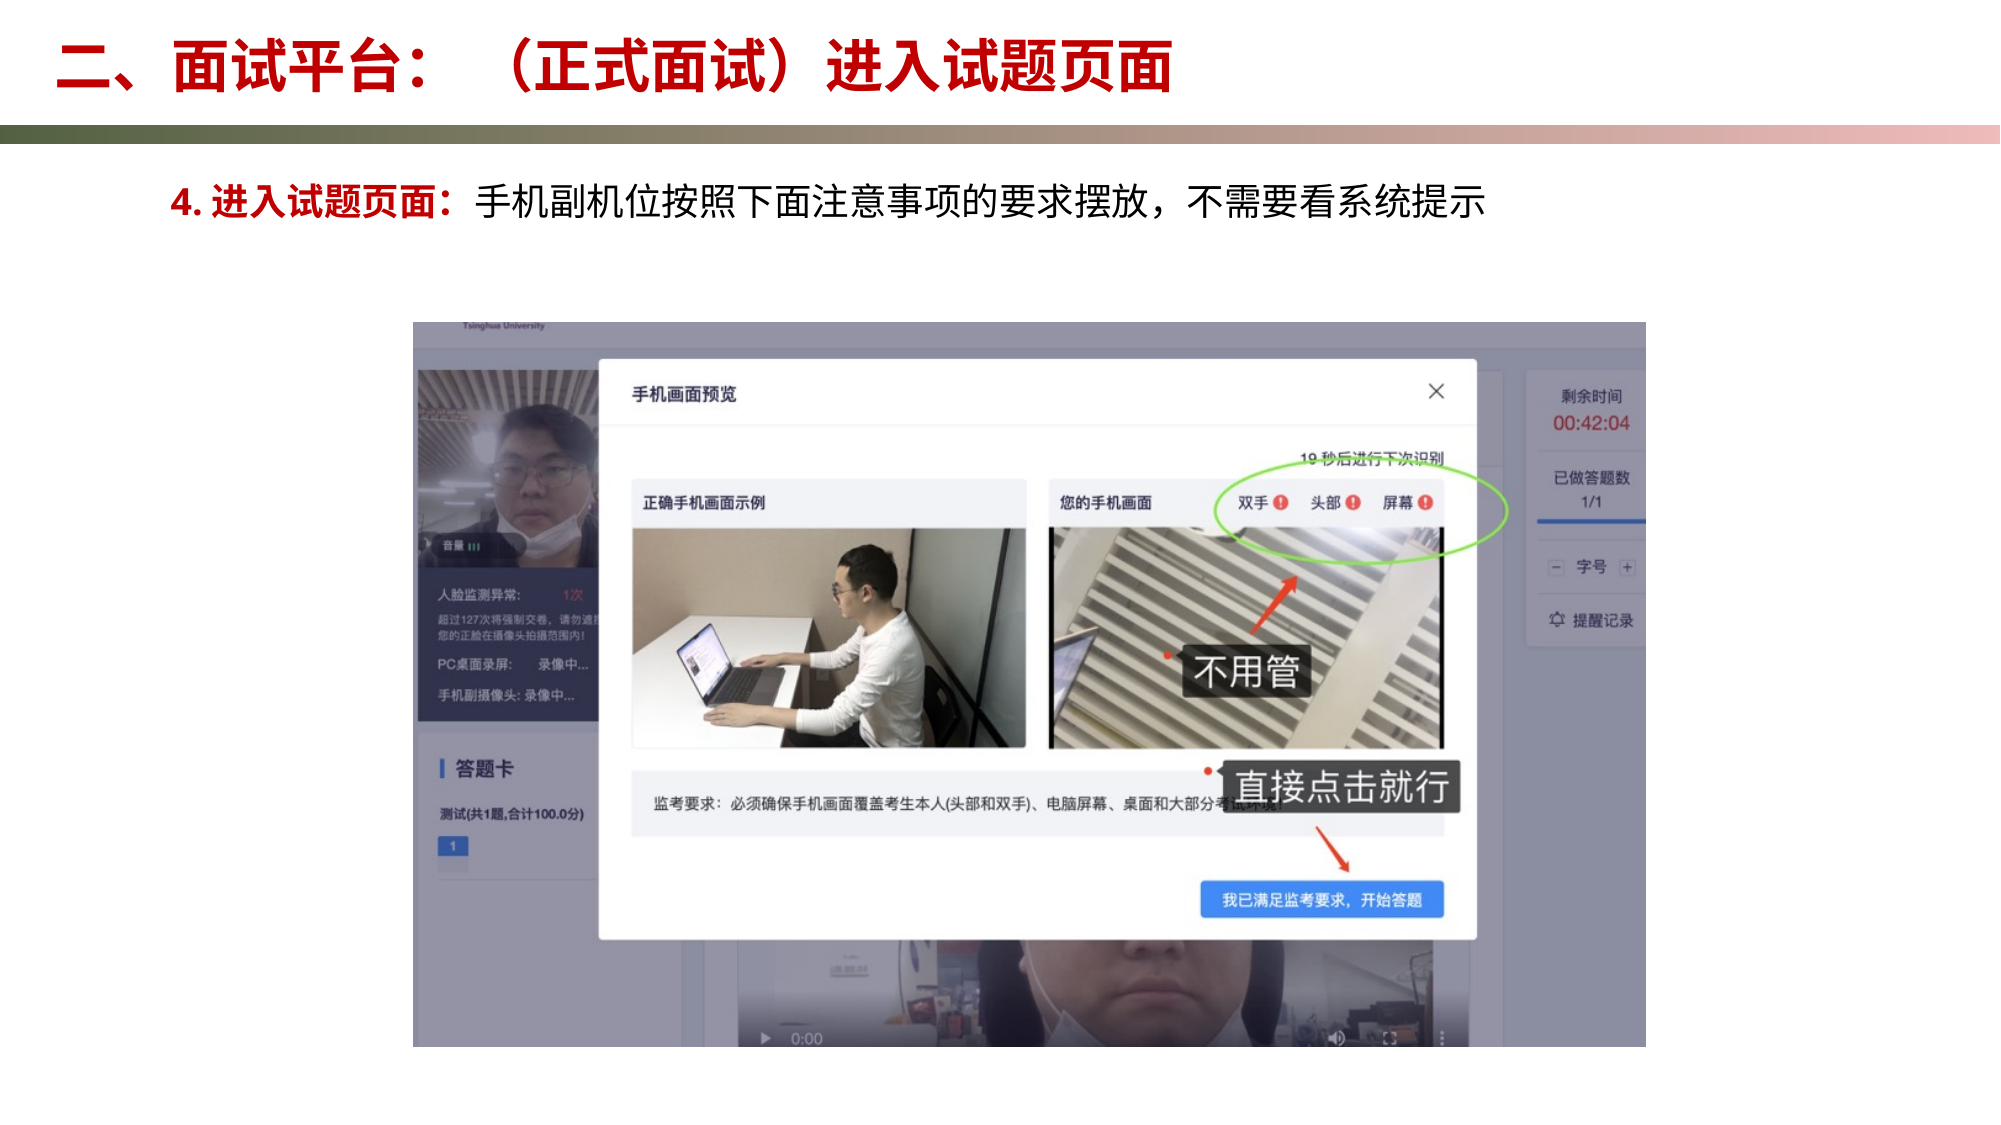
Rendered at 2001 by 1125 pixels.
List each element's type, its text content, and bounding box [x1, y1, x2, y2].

picture [413, 322, 1646, 1047]
text_box 4.进入试题页面：手机副机位按照下面注意事项的要求摆放，不需要看系统提示 [80, 170, 1979, 231]
text_box 二、面试平台： （正式面试）进入试题页面 [39, 21, 1620, 108]
